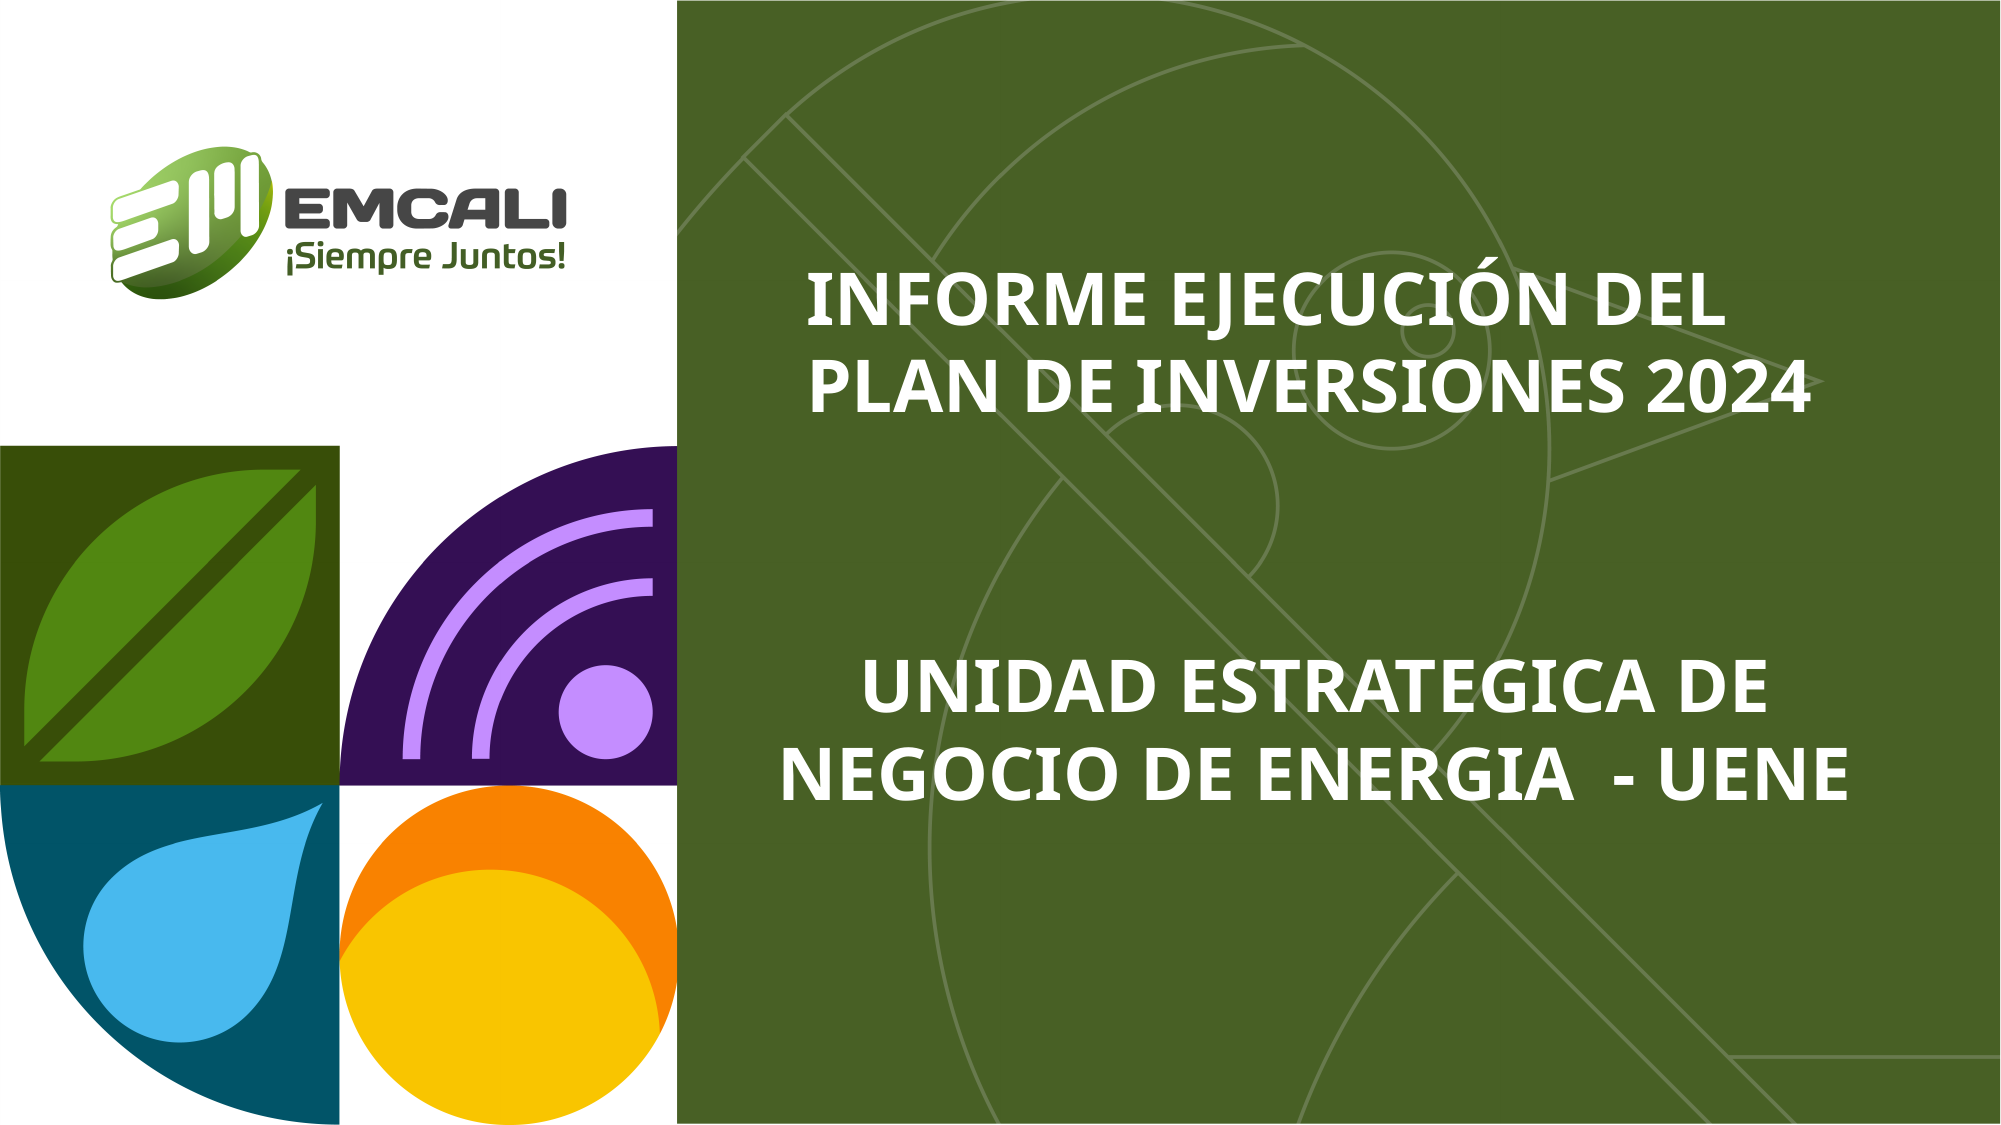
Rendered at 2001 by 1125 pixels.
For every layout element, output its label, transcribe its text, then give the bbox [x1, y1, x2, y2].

picture [0, 810, 317, 1125]
picture [84, 806, 320, 1042]
text_box UNIDAD ESTRATEGICA DE NEGOCIO DE ENERGIA - UENE [743, 632, 1887, 823]
picture [0, 0, 2001, 1125]
text_box INFORME EJECUCIÓN DEL PLAN DE INVERSIONES 2024 [791, 244, 1838, 435]
